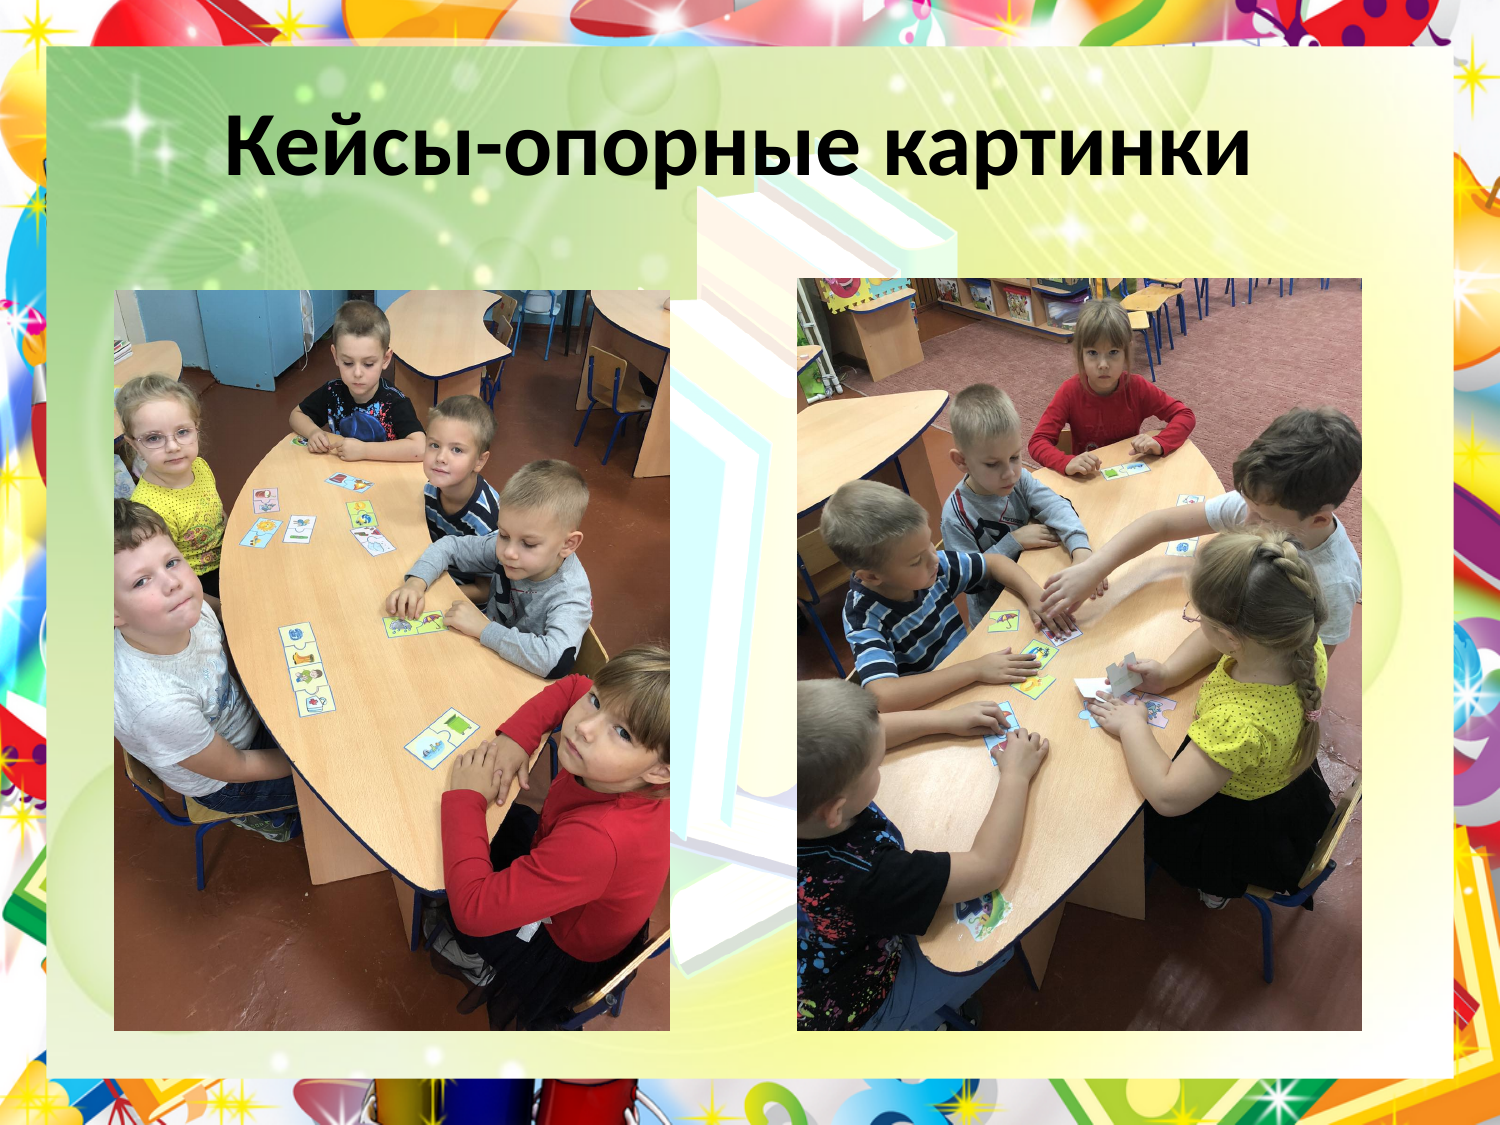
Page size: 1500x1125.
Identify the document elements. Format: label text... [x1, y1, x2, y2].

picture [0, 0, 1500, 1125]
title Кейсы-опорные картинки [75, 45, 1425, 233]
